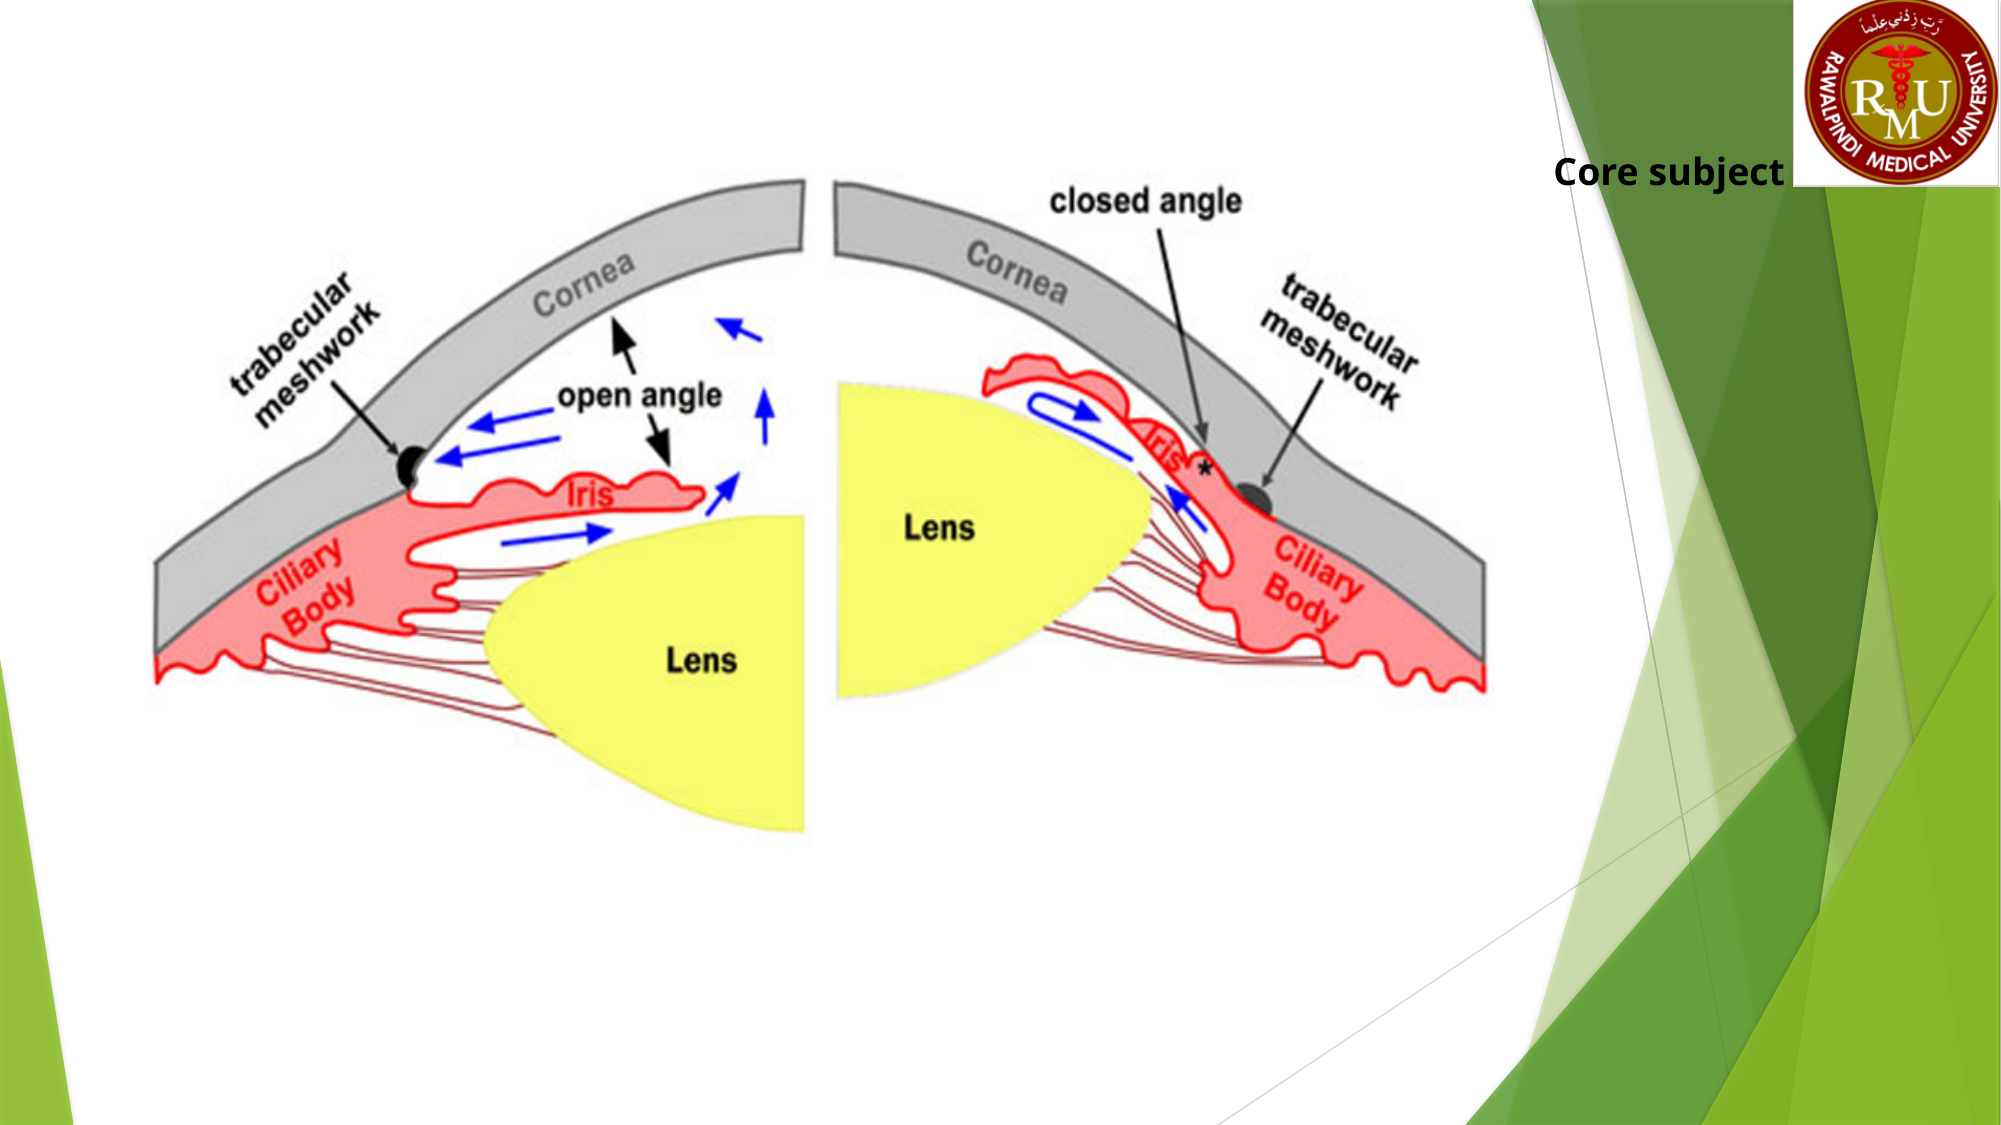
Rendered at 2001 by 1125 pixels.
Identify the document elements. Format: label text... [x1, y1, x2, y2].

text_box Core subject [1538, 140, 1876, 201]
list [127, 151, 1514, 859]
picture [1793, 0, 2000, 187]
